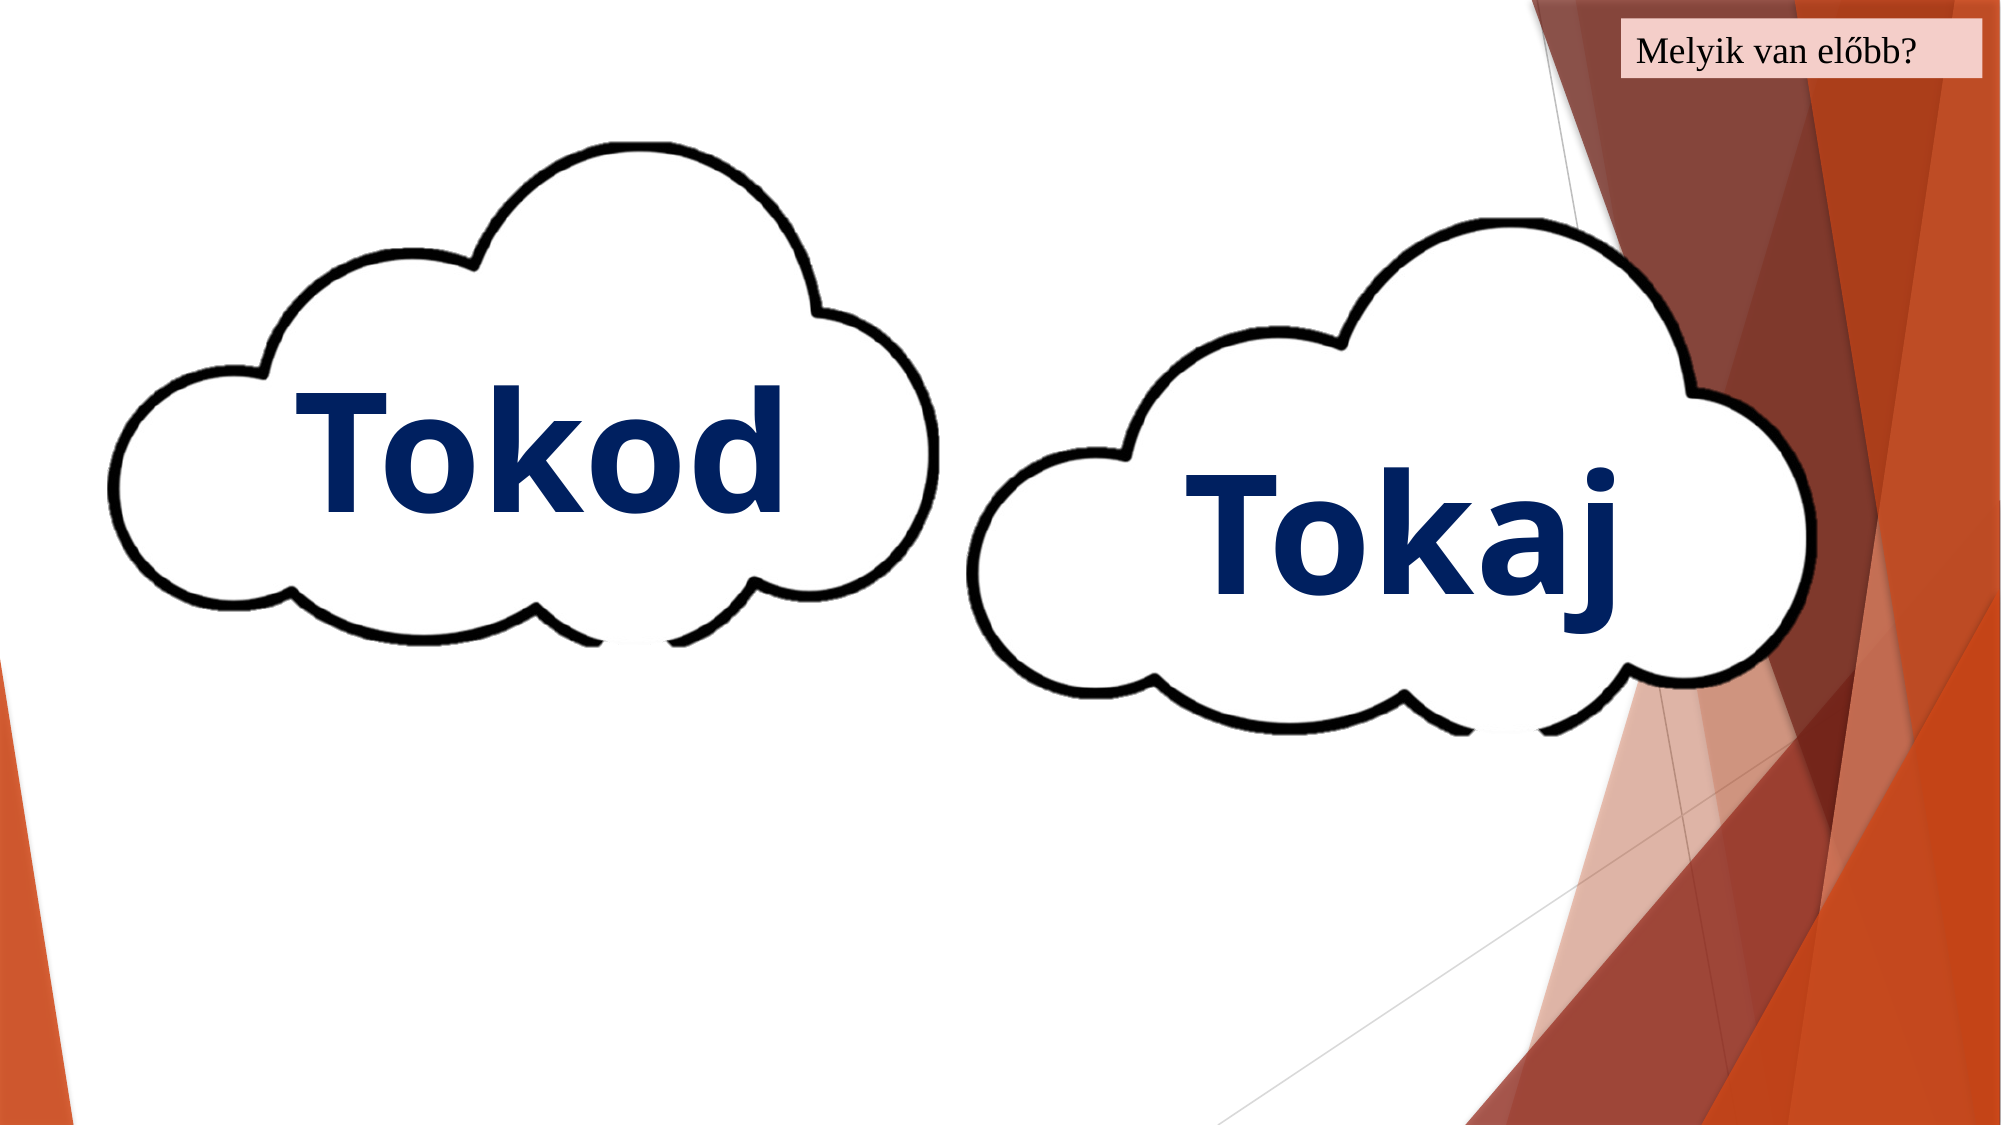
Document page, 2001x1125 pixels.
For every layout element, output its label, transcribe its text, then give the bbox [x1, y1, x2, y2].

picture [965, 215, 1832, 794]
picture [107, 138, 954, 704]
text_box Melyik van előbb? [1621, 18, 1983, 79]
